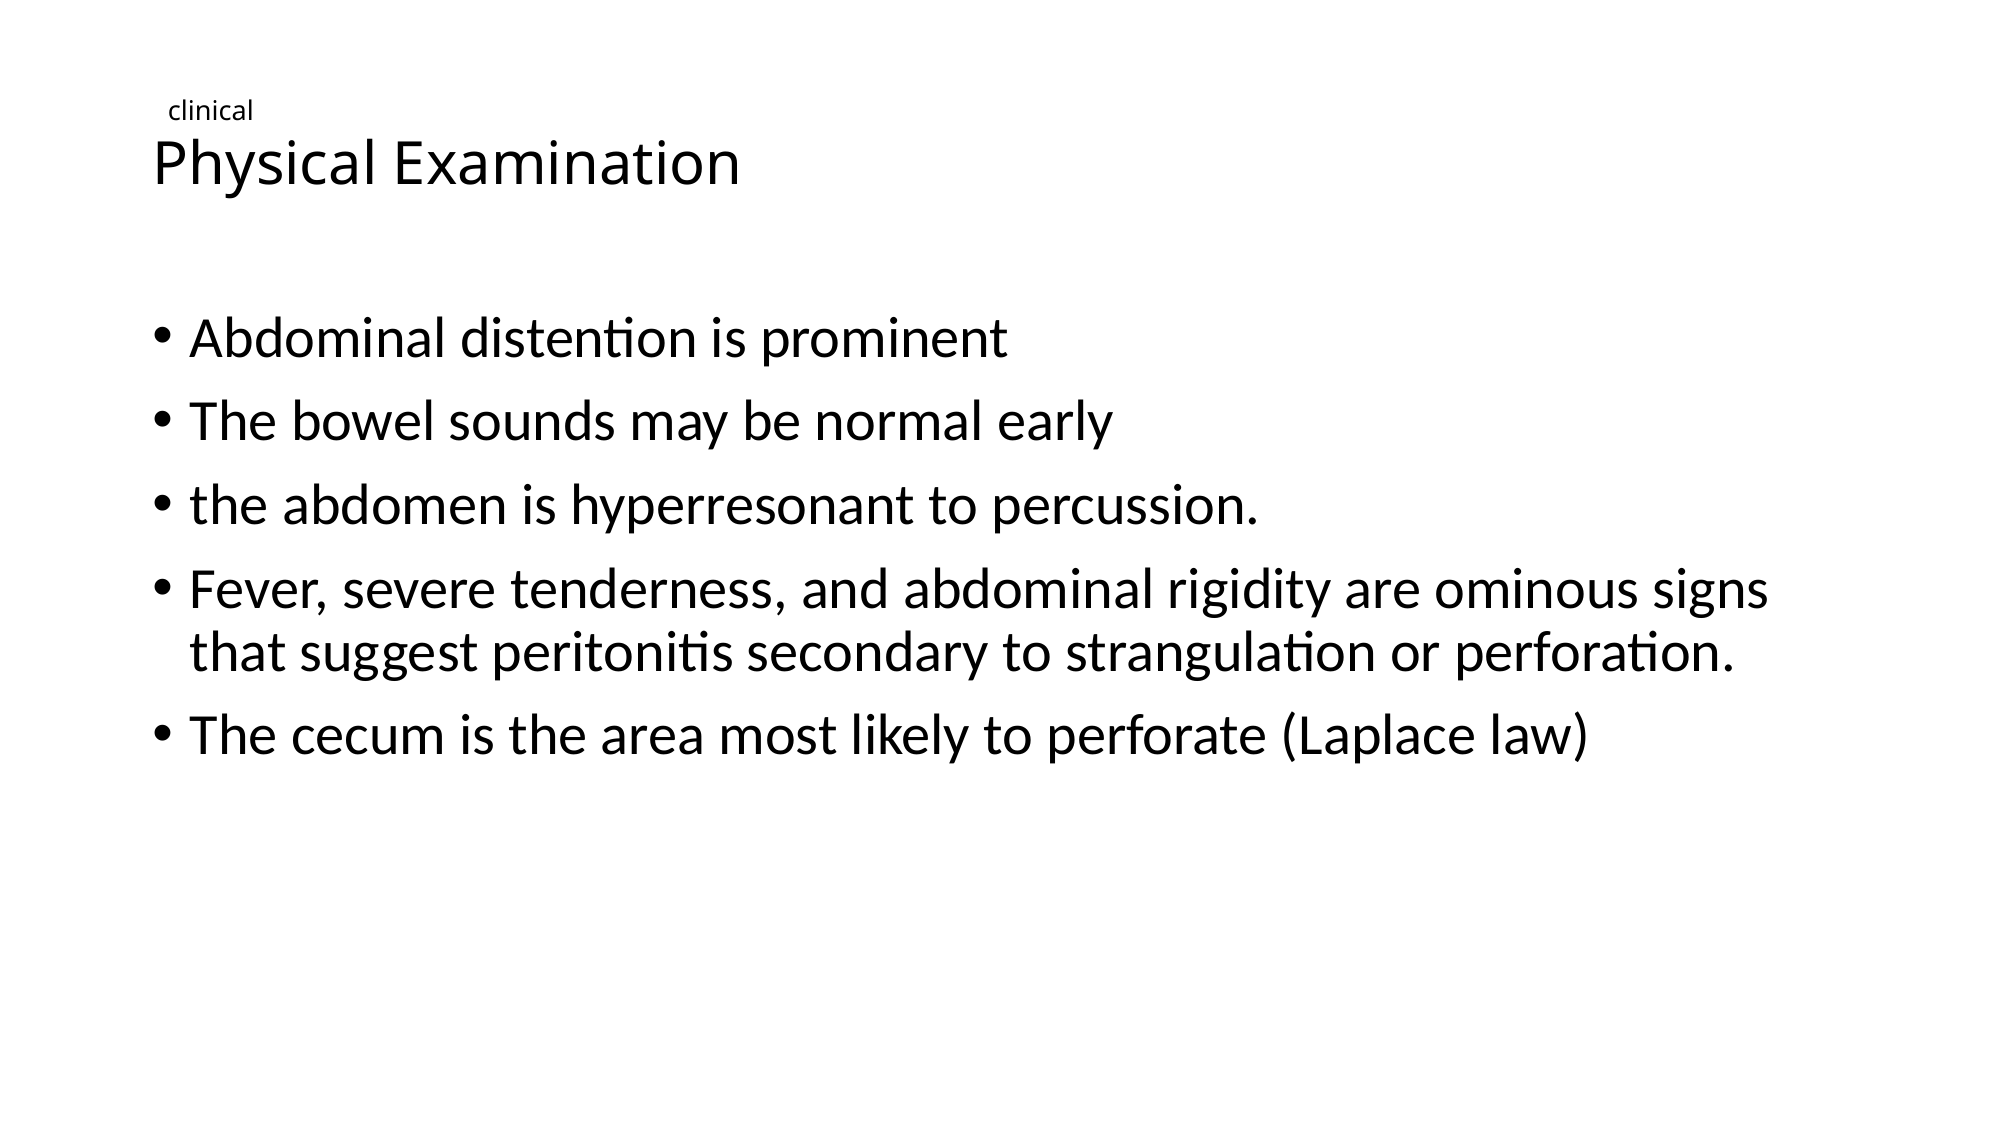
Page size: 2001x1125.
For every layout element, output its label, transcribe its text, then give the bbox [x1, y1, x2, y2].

list Abdominal distention is prominent The bowel sounds may be normal early the abdomen is hyperresonant to percussion. Fever, severe tenderness, and abdominal rigidity are ominous signs that suggest peritonitis secondary to strangulation or perforation. The cecum is the area most likely to perforate (Laplace law) [137, 299, 1863, 1014]
title clinical Physical Examination [137, 59, 1863, 278]
